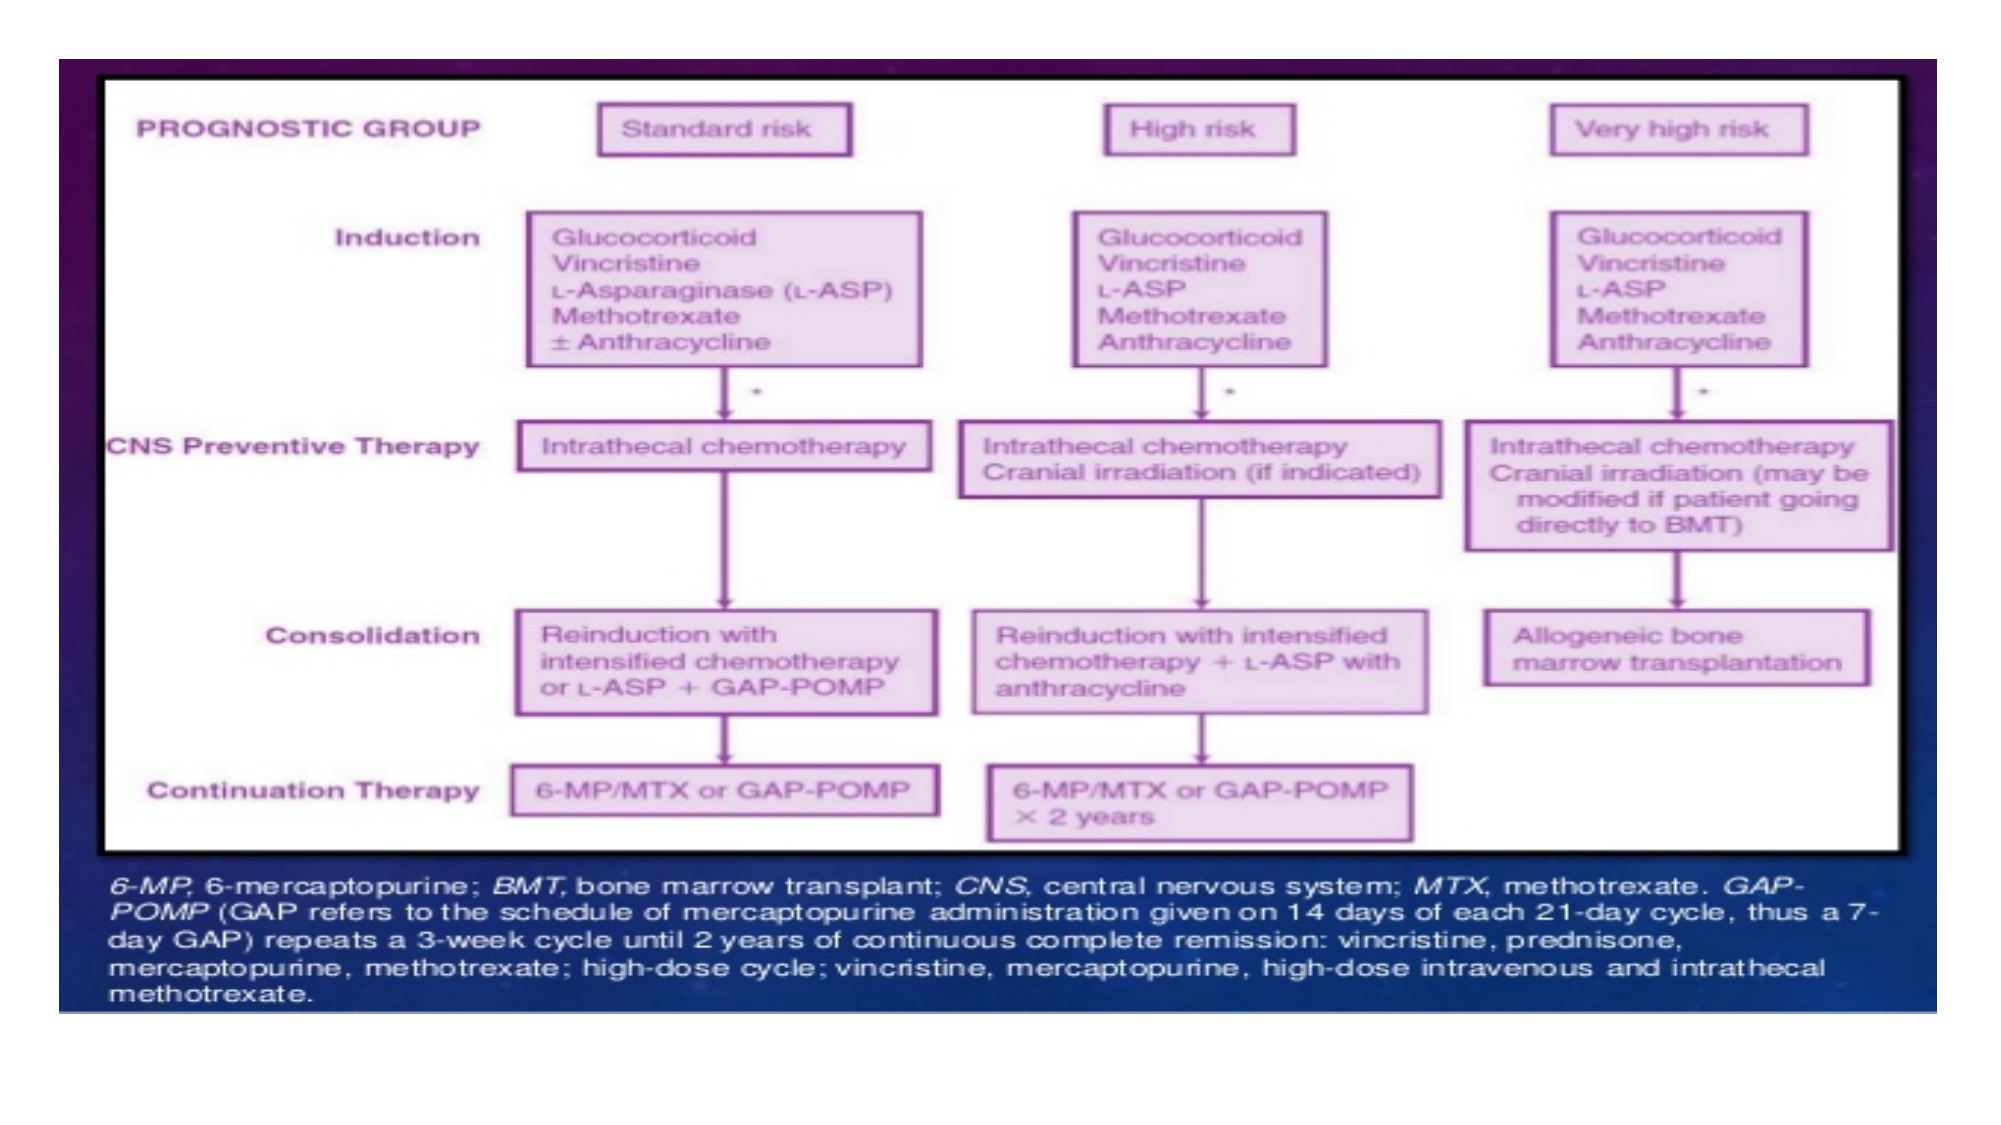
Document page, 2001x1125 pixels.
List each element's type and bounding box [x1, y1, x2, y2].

list [59, 59, 1937, 1014]
